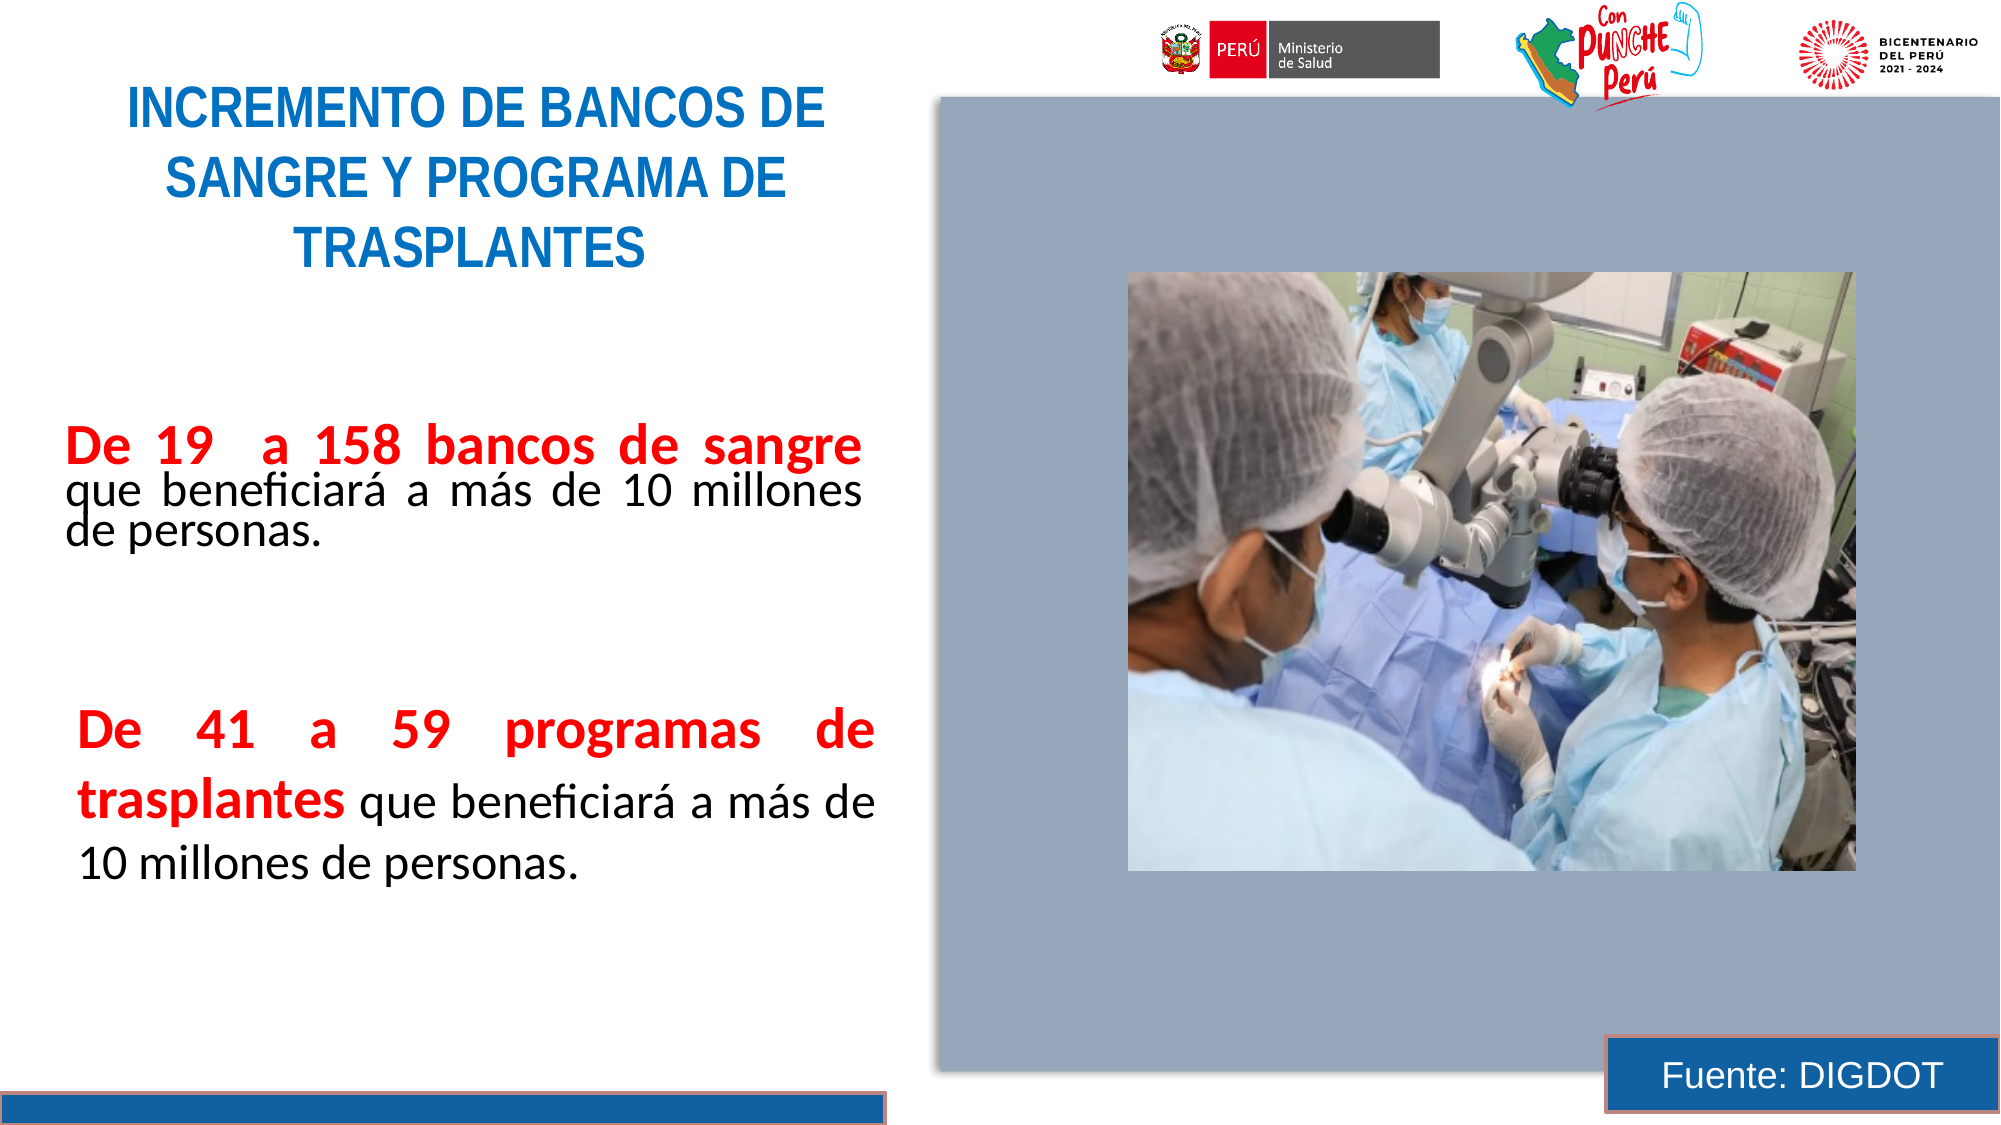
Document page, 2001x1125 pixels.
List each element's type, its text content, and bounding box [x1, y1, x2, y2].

text_box INCREMENTO DE BANCOS DE SANGRE Y PROGRAMA DE TRASPLANTES [34, 61, 920, 287]
text_box Fuente: DIGDOT [1604, 1034, 2000, 1114]
text_box [0, 1091, 887, 1125]
text_box De 19 a 158 bancos de sangre que beneficiará a más de 10 millones de personas. [50, 428, 879, 564]
picture [1150, 18, 1443, 81]
picture [1514, 1, 1704, 112]
text_box [939, 95, 2000, 1073]
picture [1775, 0, 2000, 112]
picture [1128, 272, 1856, 872]
text_box De 41 a 59 programas de trasplantes que beneficiará a más de 10 millones de personas. [62, 682, 892, 898]
